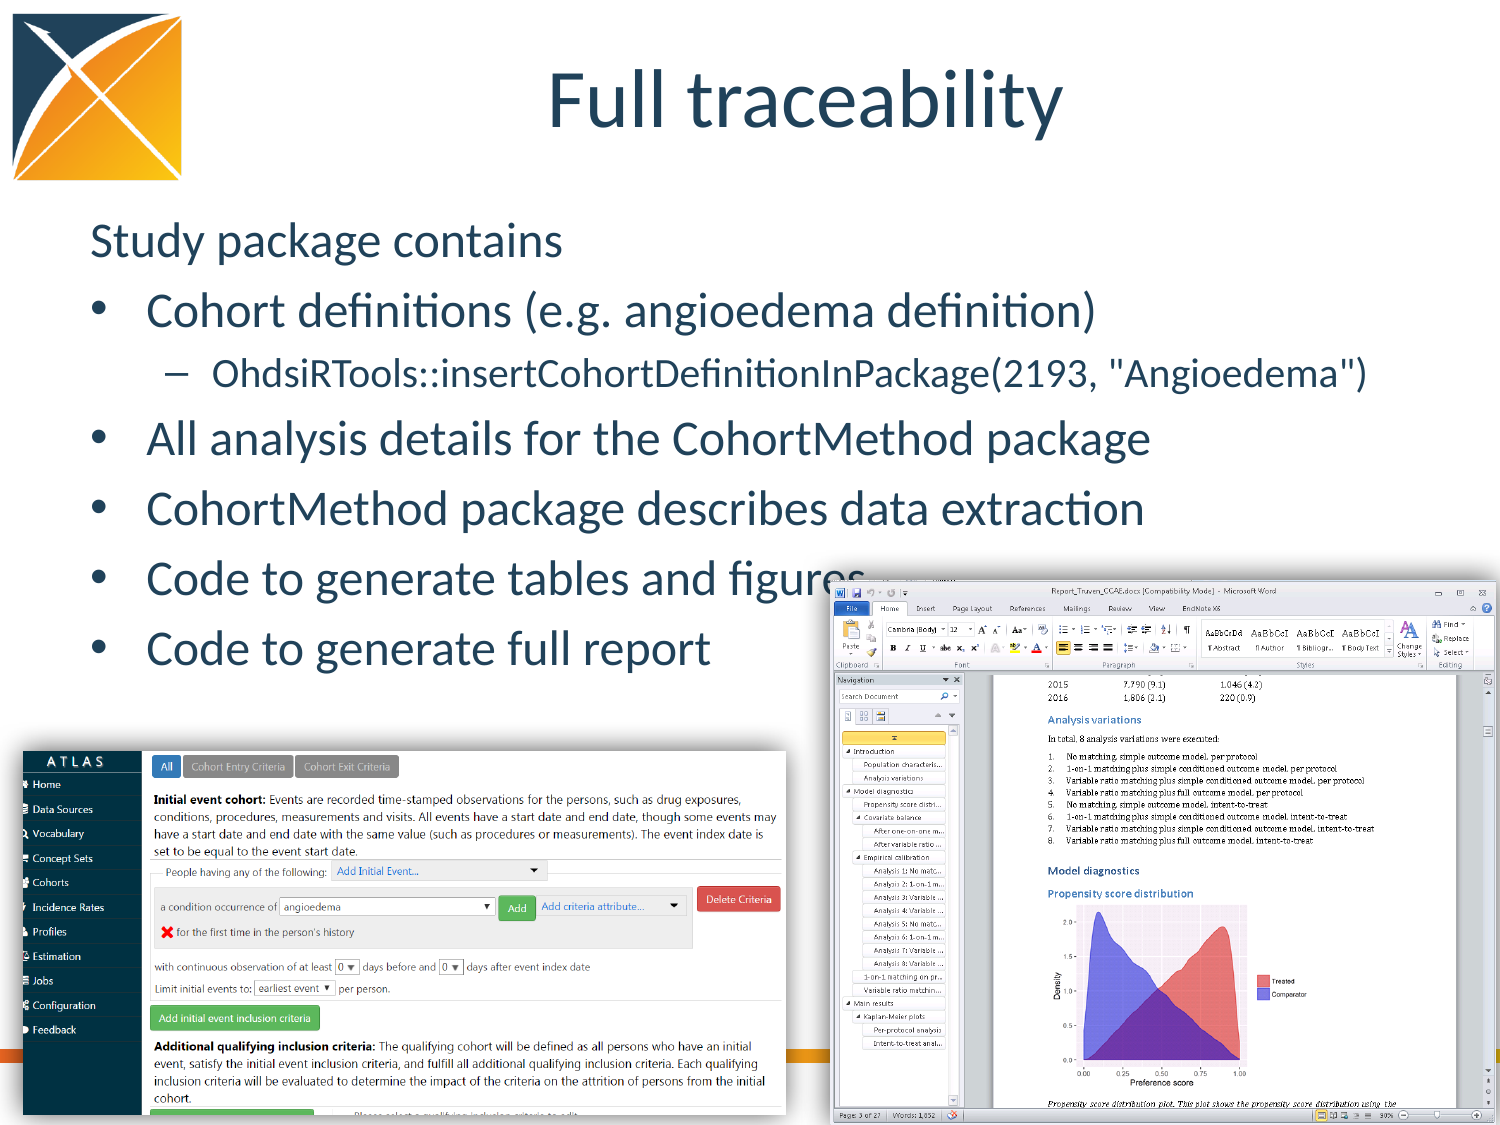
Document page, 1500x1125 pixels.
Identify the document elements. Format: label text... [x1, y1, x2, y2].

picture [23, 804, 28, 813]
picture [23, 1000, 28, 1010]
picture [48, 758, 55, 767]
picture [830, 579, 1497, 1125]
picture [23, 878, 28, 887]
list Study package contains Cohort definitions (e.g. angioedema definition) OhdsiRTools::insertCohortDefinitionInPackage(2193, "Angioedema") All analysis details for the CohortMethod package CohortMethod package describes data extraction Code to generate tables and figures Code to generate full report [75, 200, 1425, 750]
picture [97, 757, 103, 767]
picture [0, 0, 206, 200]
picture [142, 751, 786, 1115]
picture [61, 757, 67, 767]
title Full traceability [187, 24, 1425, 163]
picture [23, 976, 28, 984]
picture [83, 758, 90, 767]
